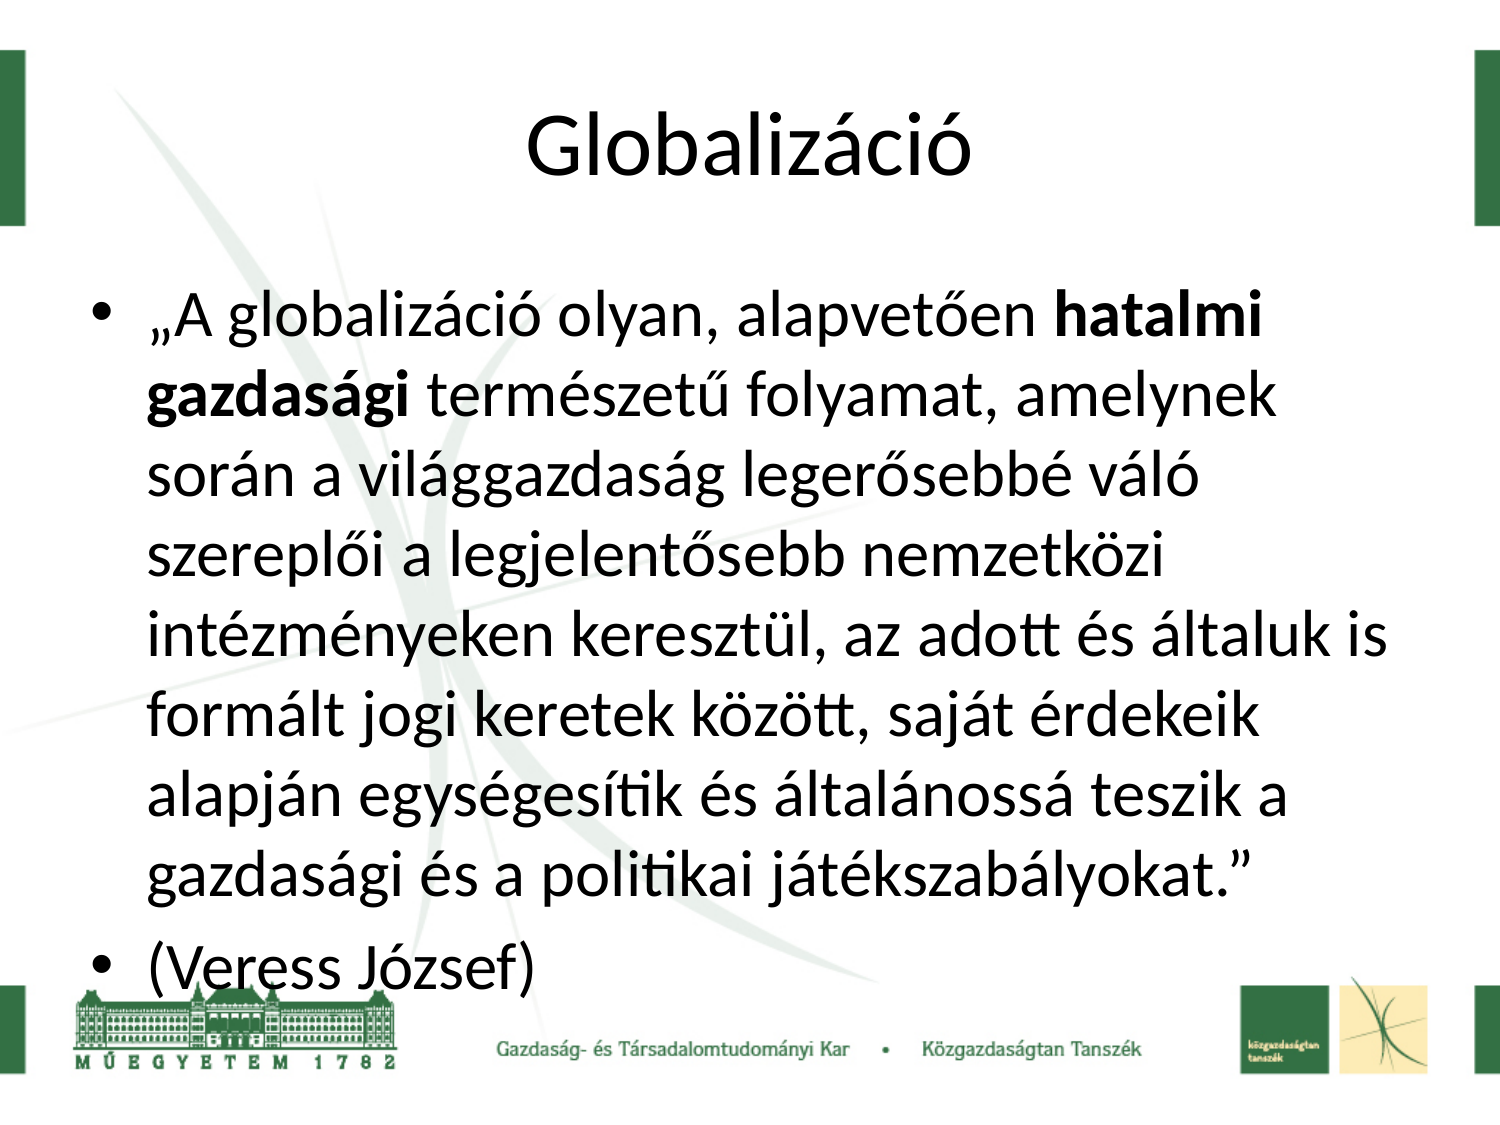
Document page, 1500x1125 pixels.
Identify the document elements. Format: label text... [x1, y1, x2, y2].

title Globalizáció [74, 44, 1426, 233]
picture [0, 0, 1500, 1125]
list „A globalizáció olyan, alapvetően hatalmi gazdasági természetű folyamat, amelynek során a világgazdaság legerősebbé váló szereplői a legjelentősebb nemzetközi intézményeken keresztül, az adott és általuk is formált jogi keretek között, saját érdekeik alapján egységesítik és általánossá teszik a gazdasági és a politikai játékszabályokat.” (Veress József) [74, 262, 1426, 1006]
